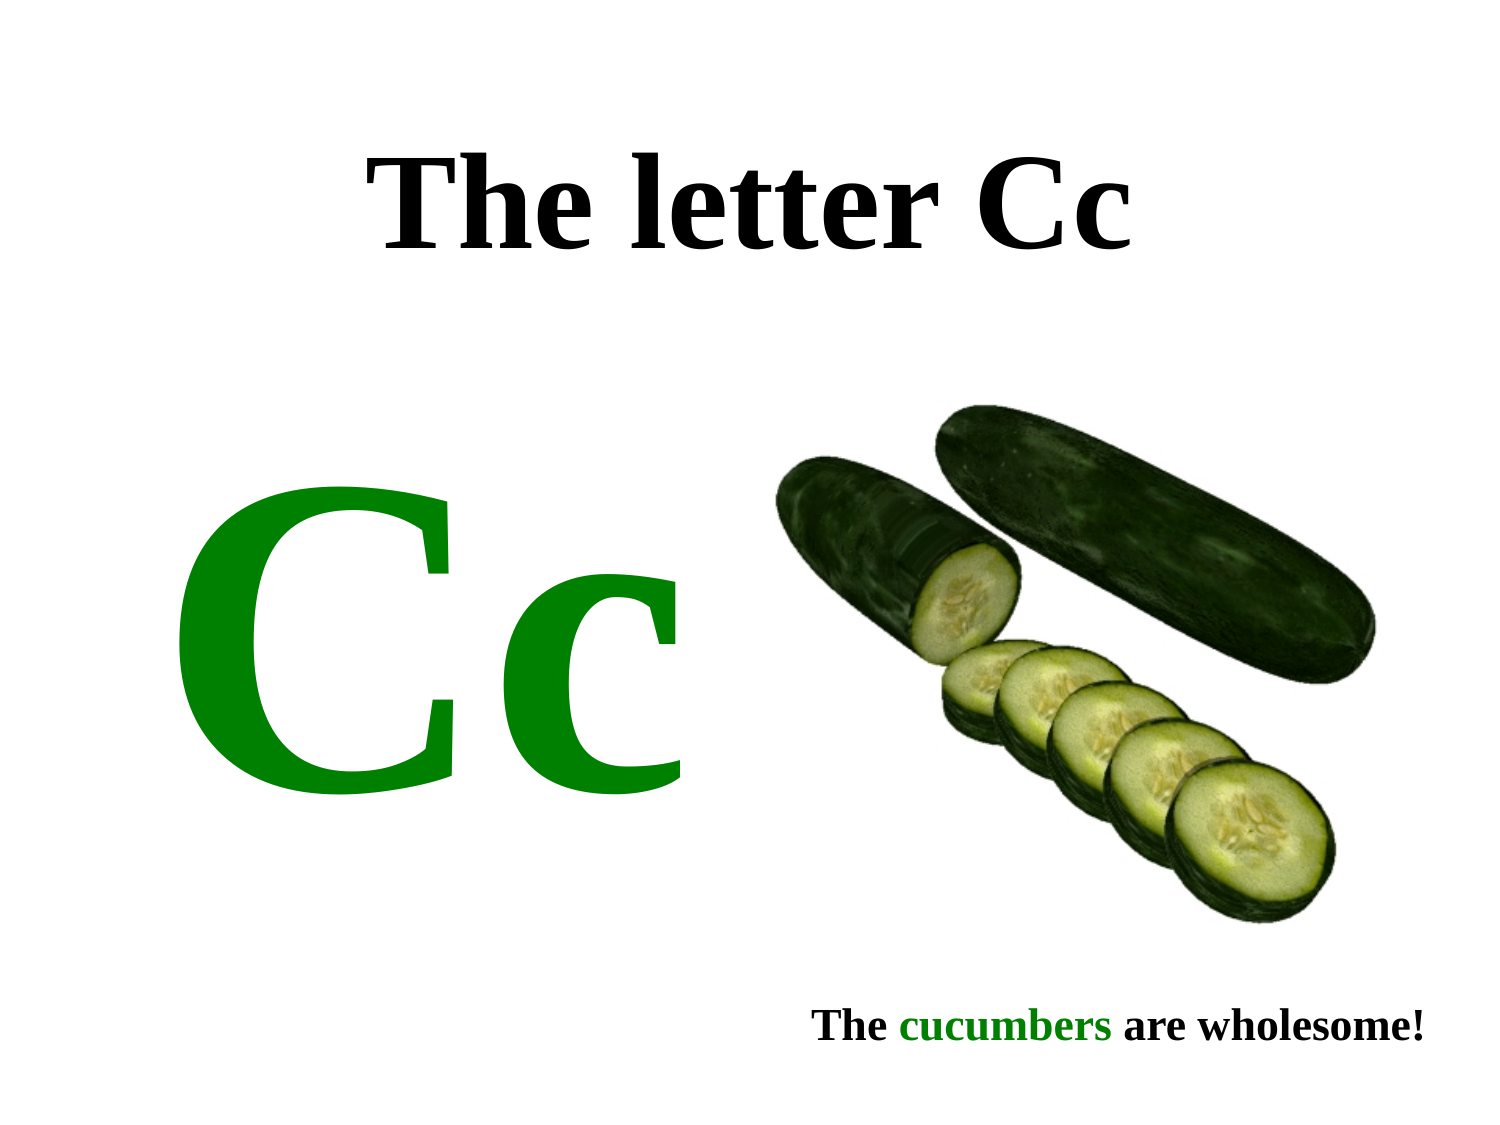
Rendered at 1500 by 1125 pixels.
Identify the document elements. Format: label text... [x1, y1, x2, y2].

title The letter Cc [112, 99, 1388, 288]
list Cc [112, 324, 738, 1000]
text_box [762, 349, 1388, 976]
text_box The cucumbers are wholesome! [749, 987, 1488, 1058]
